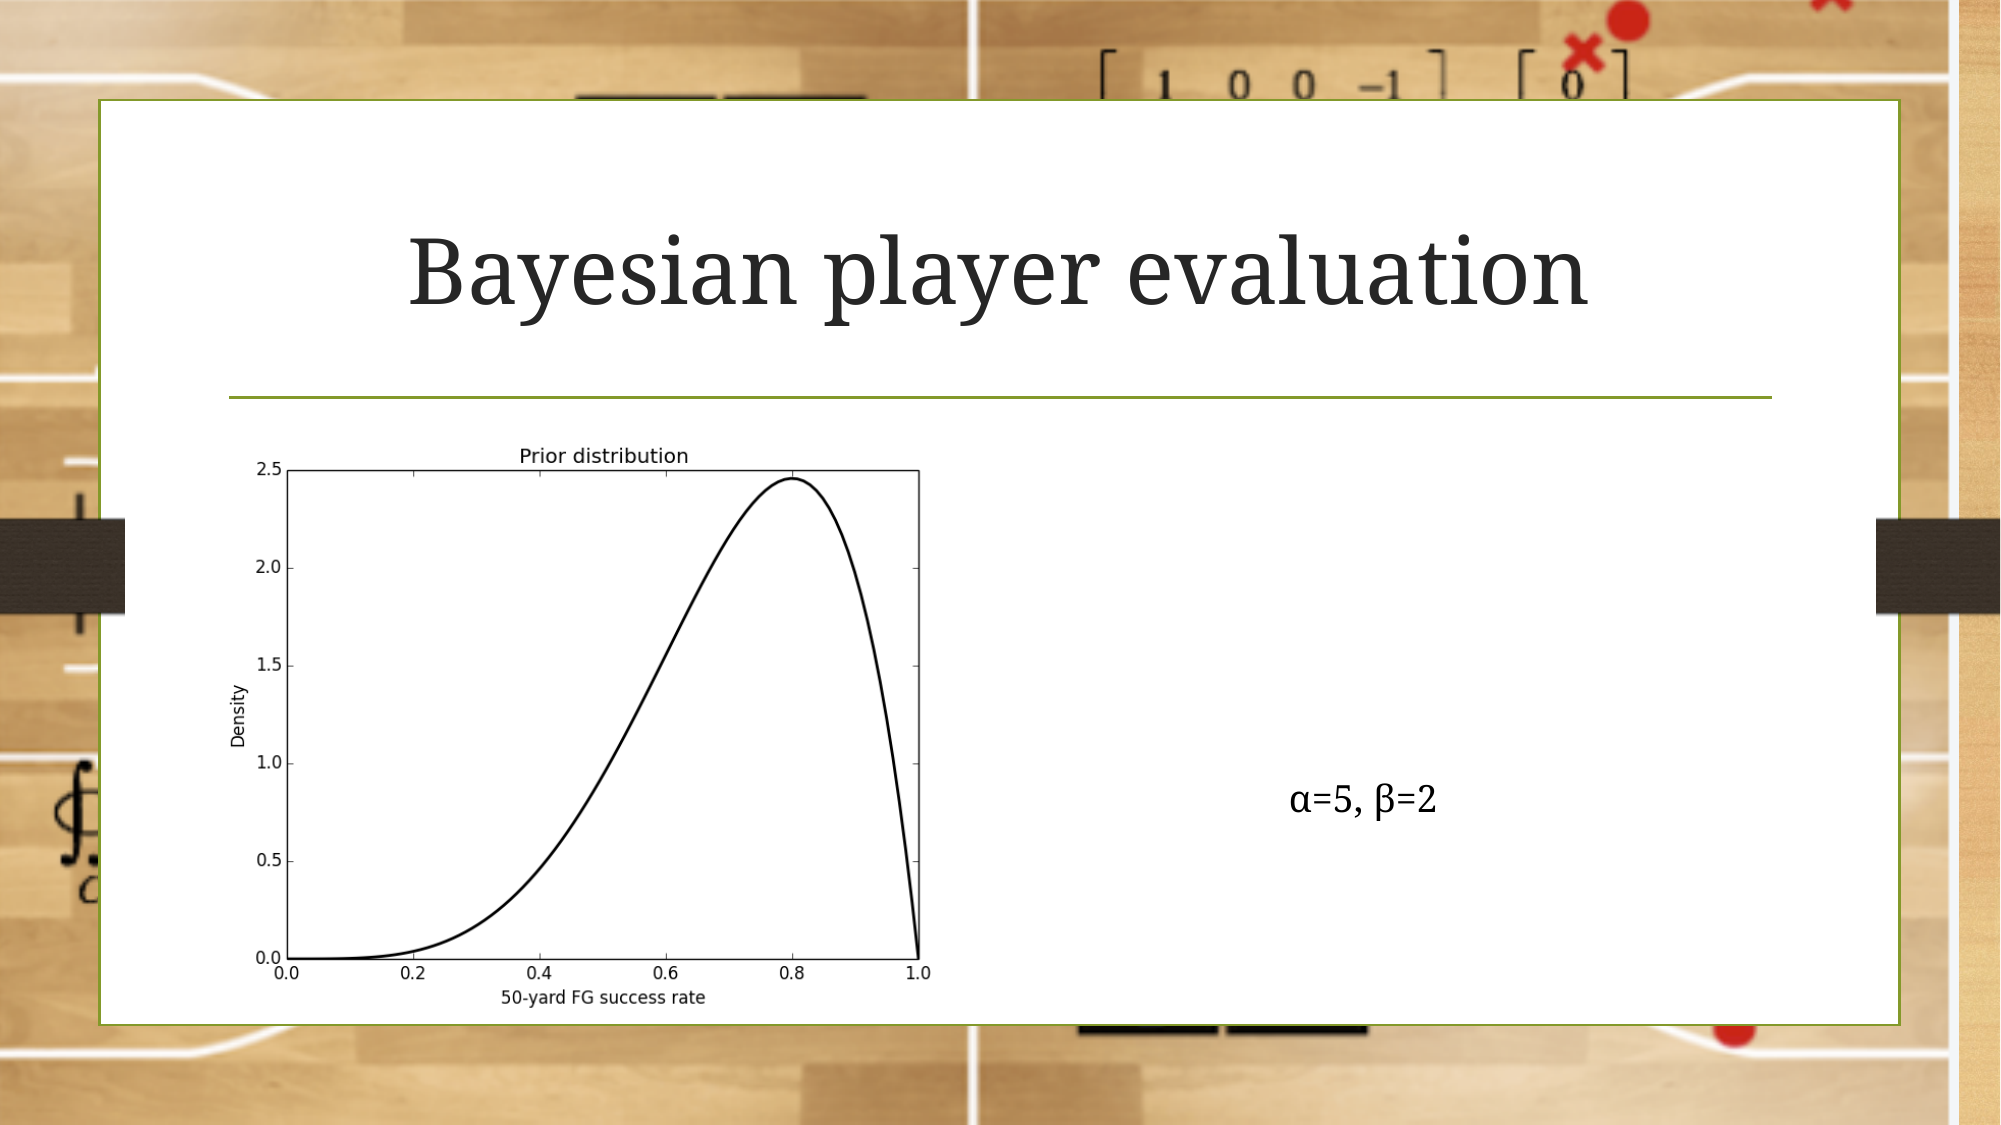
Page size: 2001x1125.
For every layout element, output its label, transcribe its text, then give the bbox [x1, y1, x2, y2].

text_box α=5, β=2 [1274, 767, 1453, 828]
picture [0, 0, 2001, 1125]
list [185, 408, 1001, 1020]
title Bayesian player evaluation [212, 161, 1788, 375]
